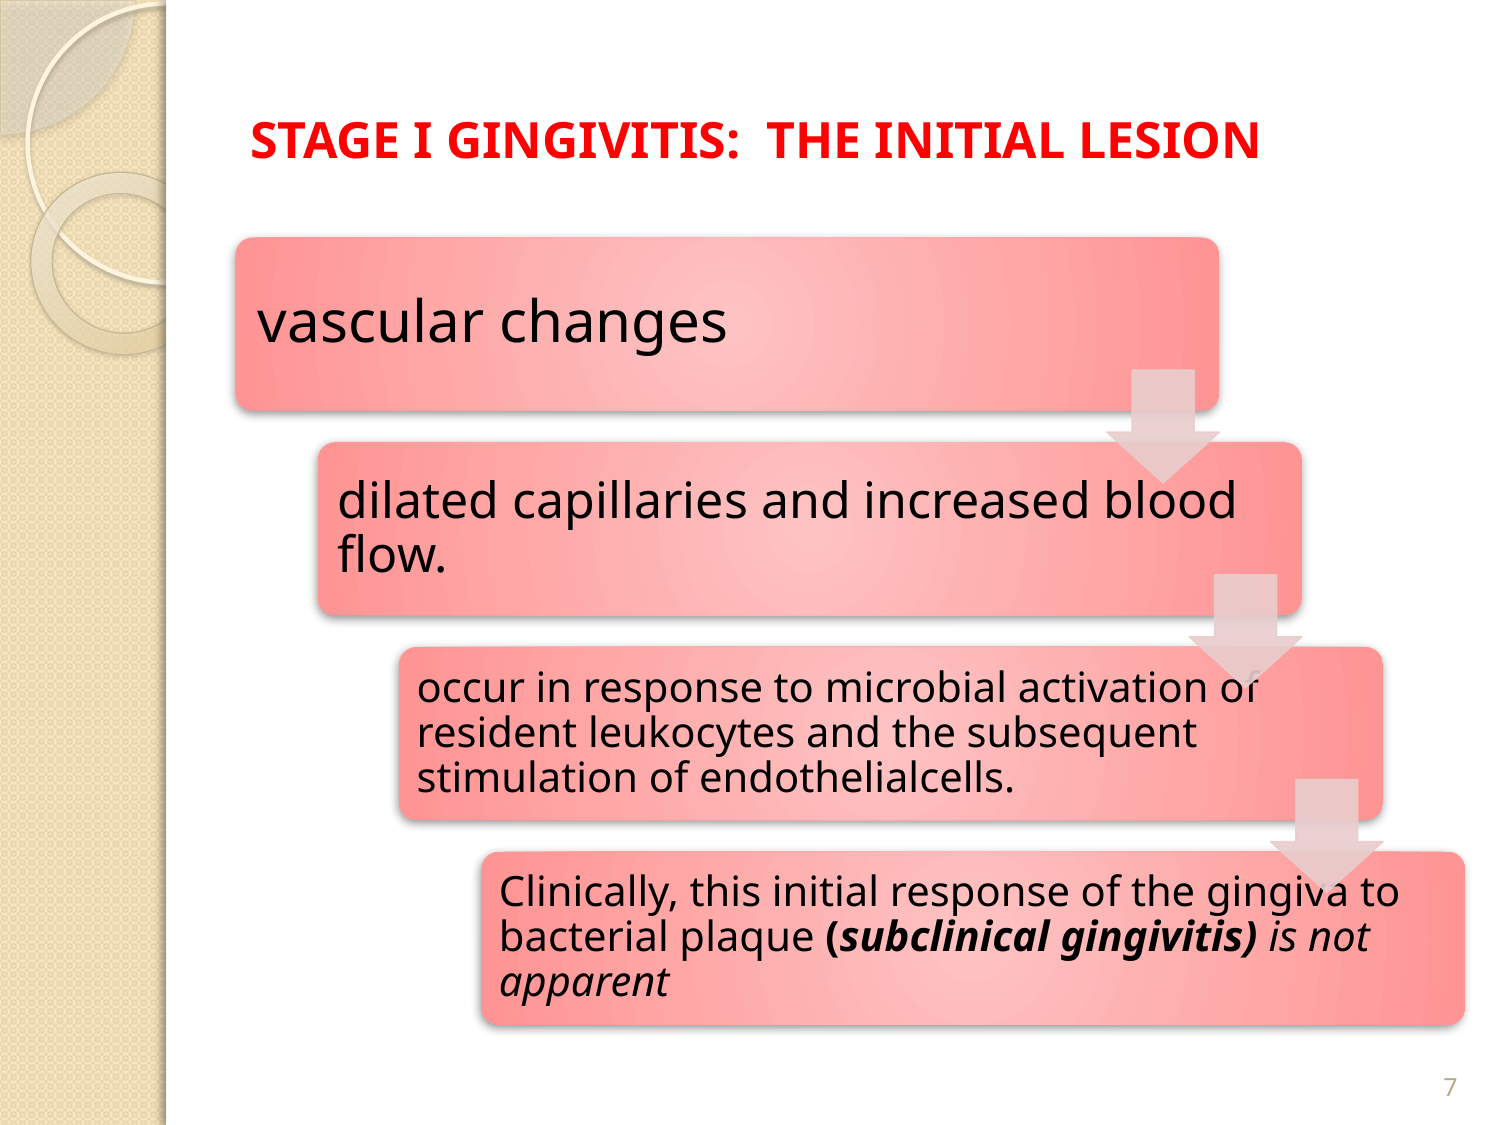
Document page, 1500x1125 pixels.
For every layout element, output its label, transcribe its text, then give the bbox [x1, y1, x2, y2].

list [235, 237, 1466, 1026]
title STAGE I GINGIVITIS: THE INITIAL LESION [235, 45, 1466, 233]
slide_number 7 [1413, 1034, 1488, 1113]
